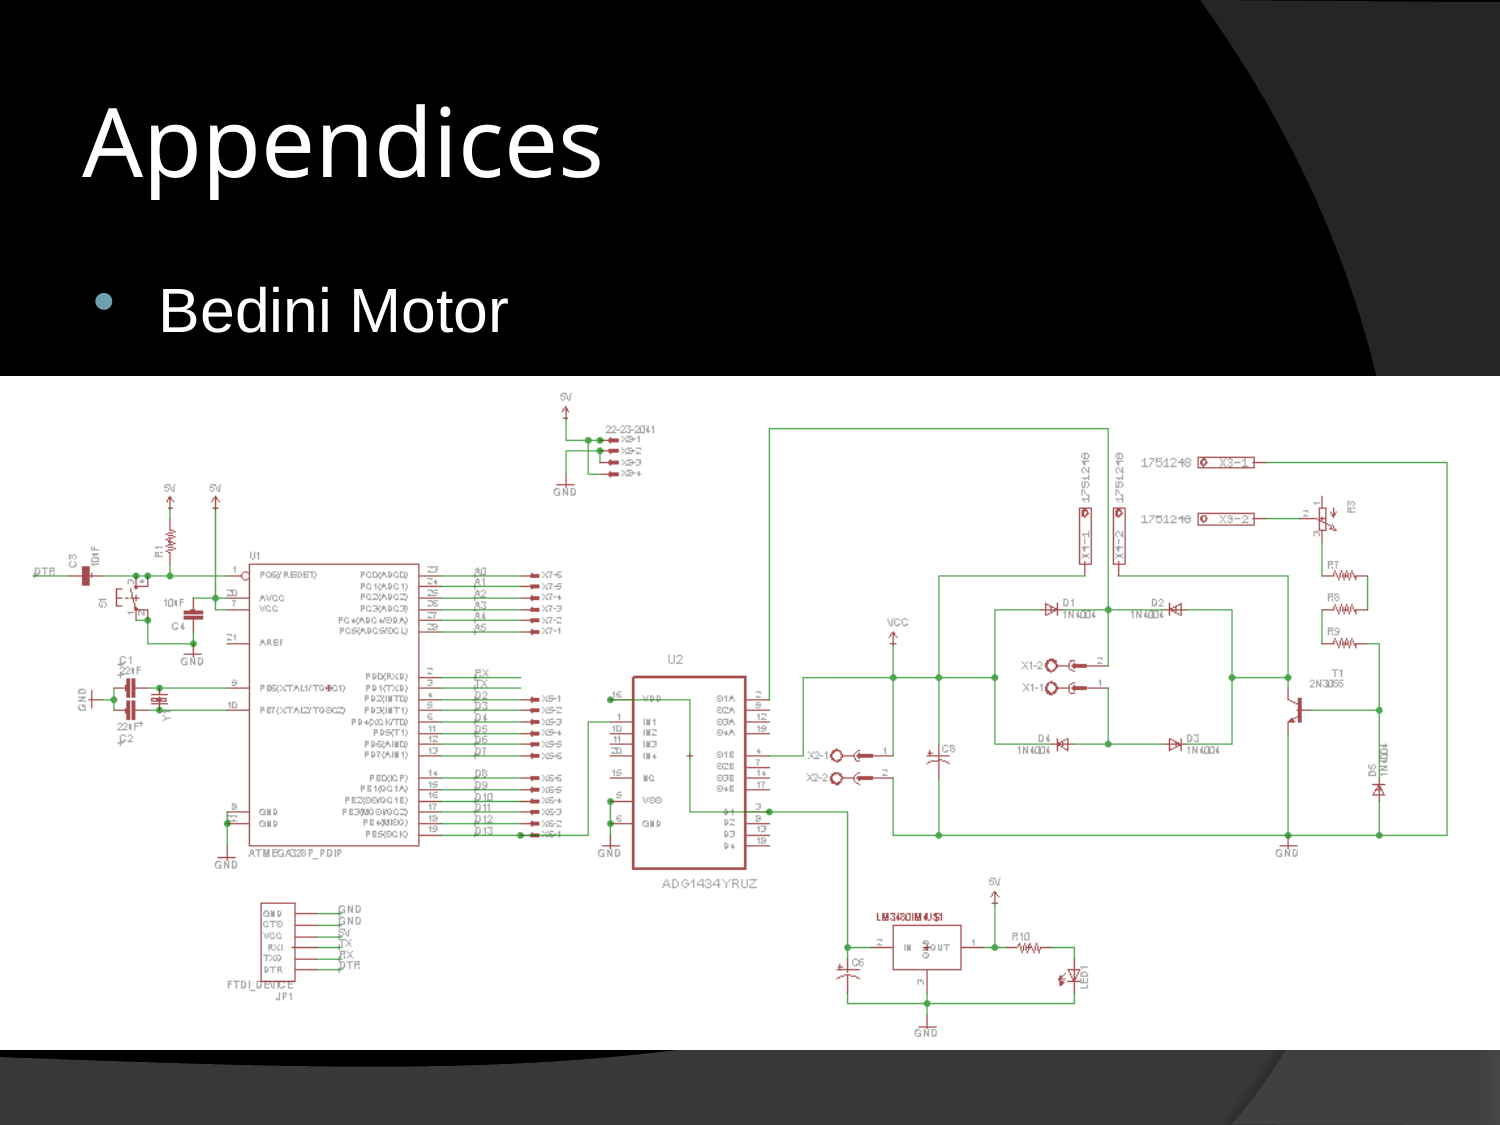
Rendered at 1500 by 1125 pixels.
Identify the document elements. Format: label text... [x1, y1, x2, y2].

picture [0, 375, 1500, 1051]
list Bedini Motor [75, 262, 1300, 366]
title Appendices [75, 45, 1300, 233]
